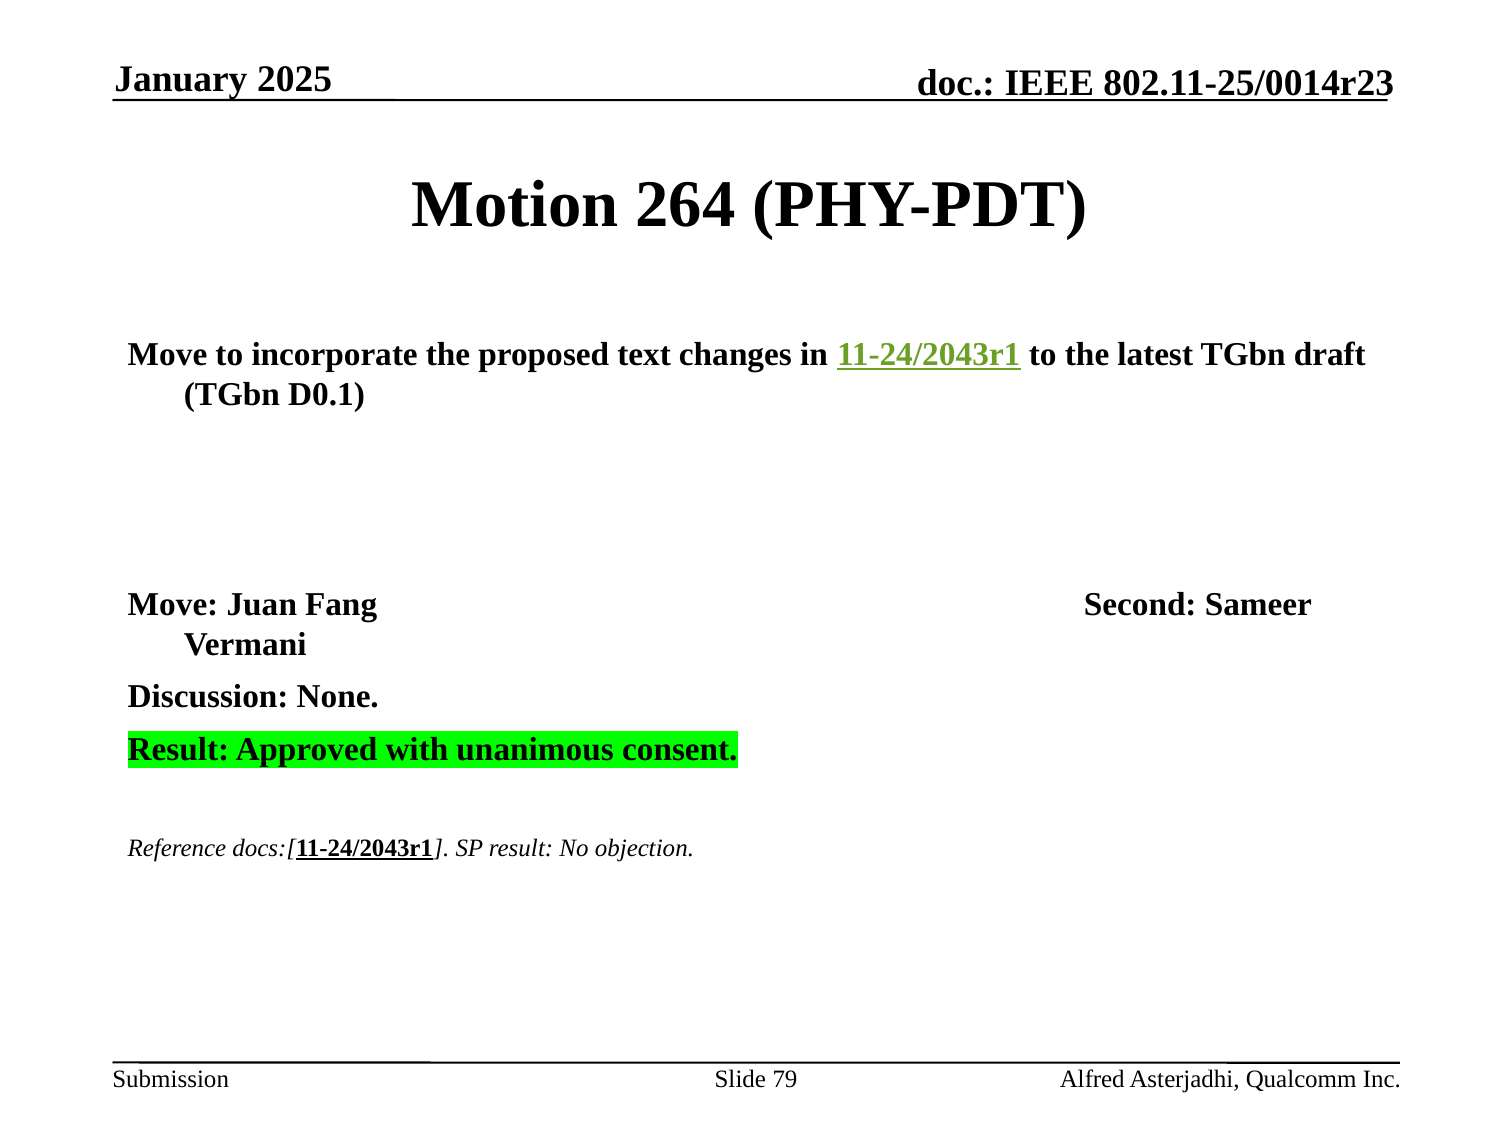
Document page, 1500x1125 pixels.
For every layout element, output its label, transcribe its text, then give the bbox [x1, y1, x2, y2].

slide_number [114, 54, 423, 100]
slide_number Slide 79 [712, 1061, 800, 1123]
footer Alfred Asterjadhi, Qualcomm Inc. [878, 1061, 1402, 1093]
list Move to incorporate the proposed text changes in 11-24/2043r1 to the latest TGbn draft (TGbn D0.1) Move: Juan Fang Second: Sameer Vermani Discussion: None. Result: Approved with unanimous consent. Reference docs:[11-24/2043r1]. SP result: No objection. [112, 324, 1388, 1000]
title Motion 264 (PHY-PDT) [112, 112, 1388, 288]
